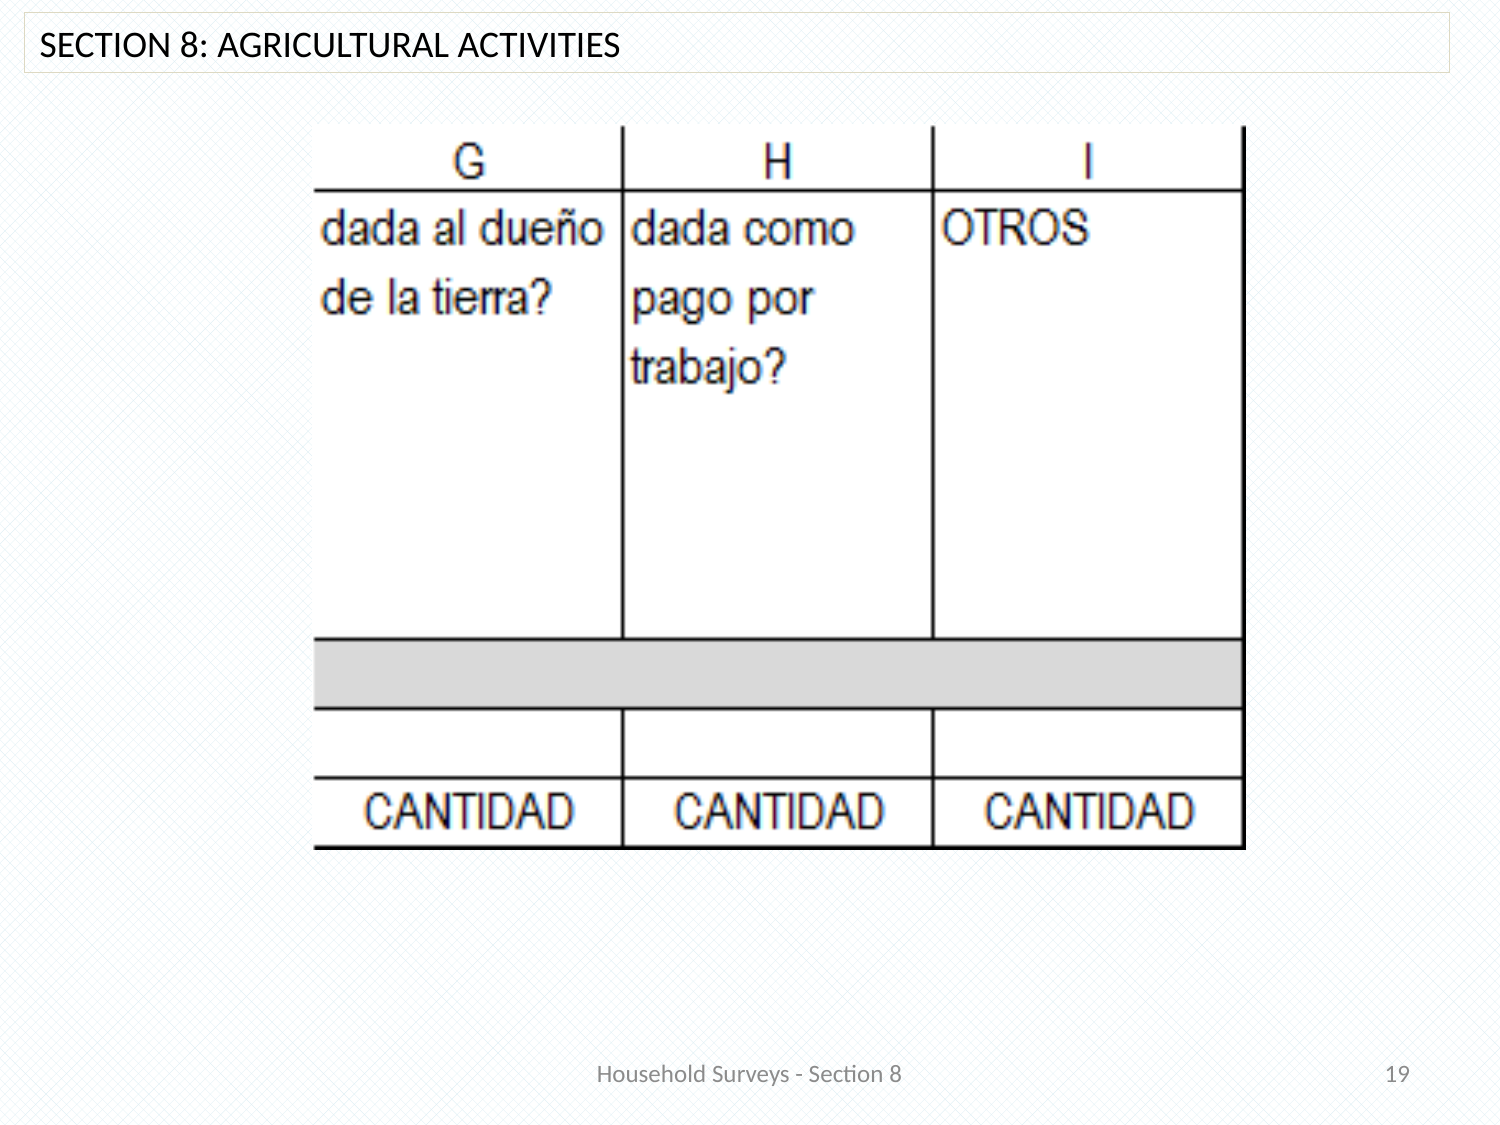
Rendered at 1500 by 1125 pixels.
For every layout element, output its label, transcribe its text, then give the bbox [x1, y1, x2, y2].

slide_number 19 [1074, 1042, 1425, 1103]
picture [312, 124, 1246, 851]
footer Household Surveys - Section 8 [512, 1042, 988, 1103]
text_box SECTION 8: AGRICULTURAL ACTIVITIES [24, 12, 1450, 73]
